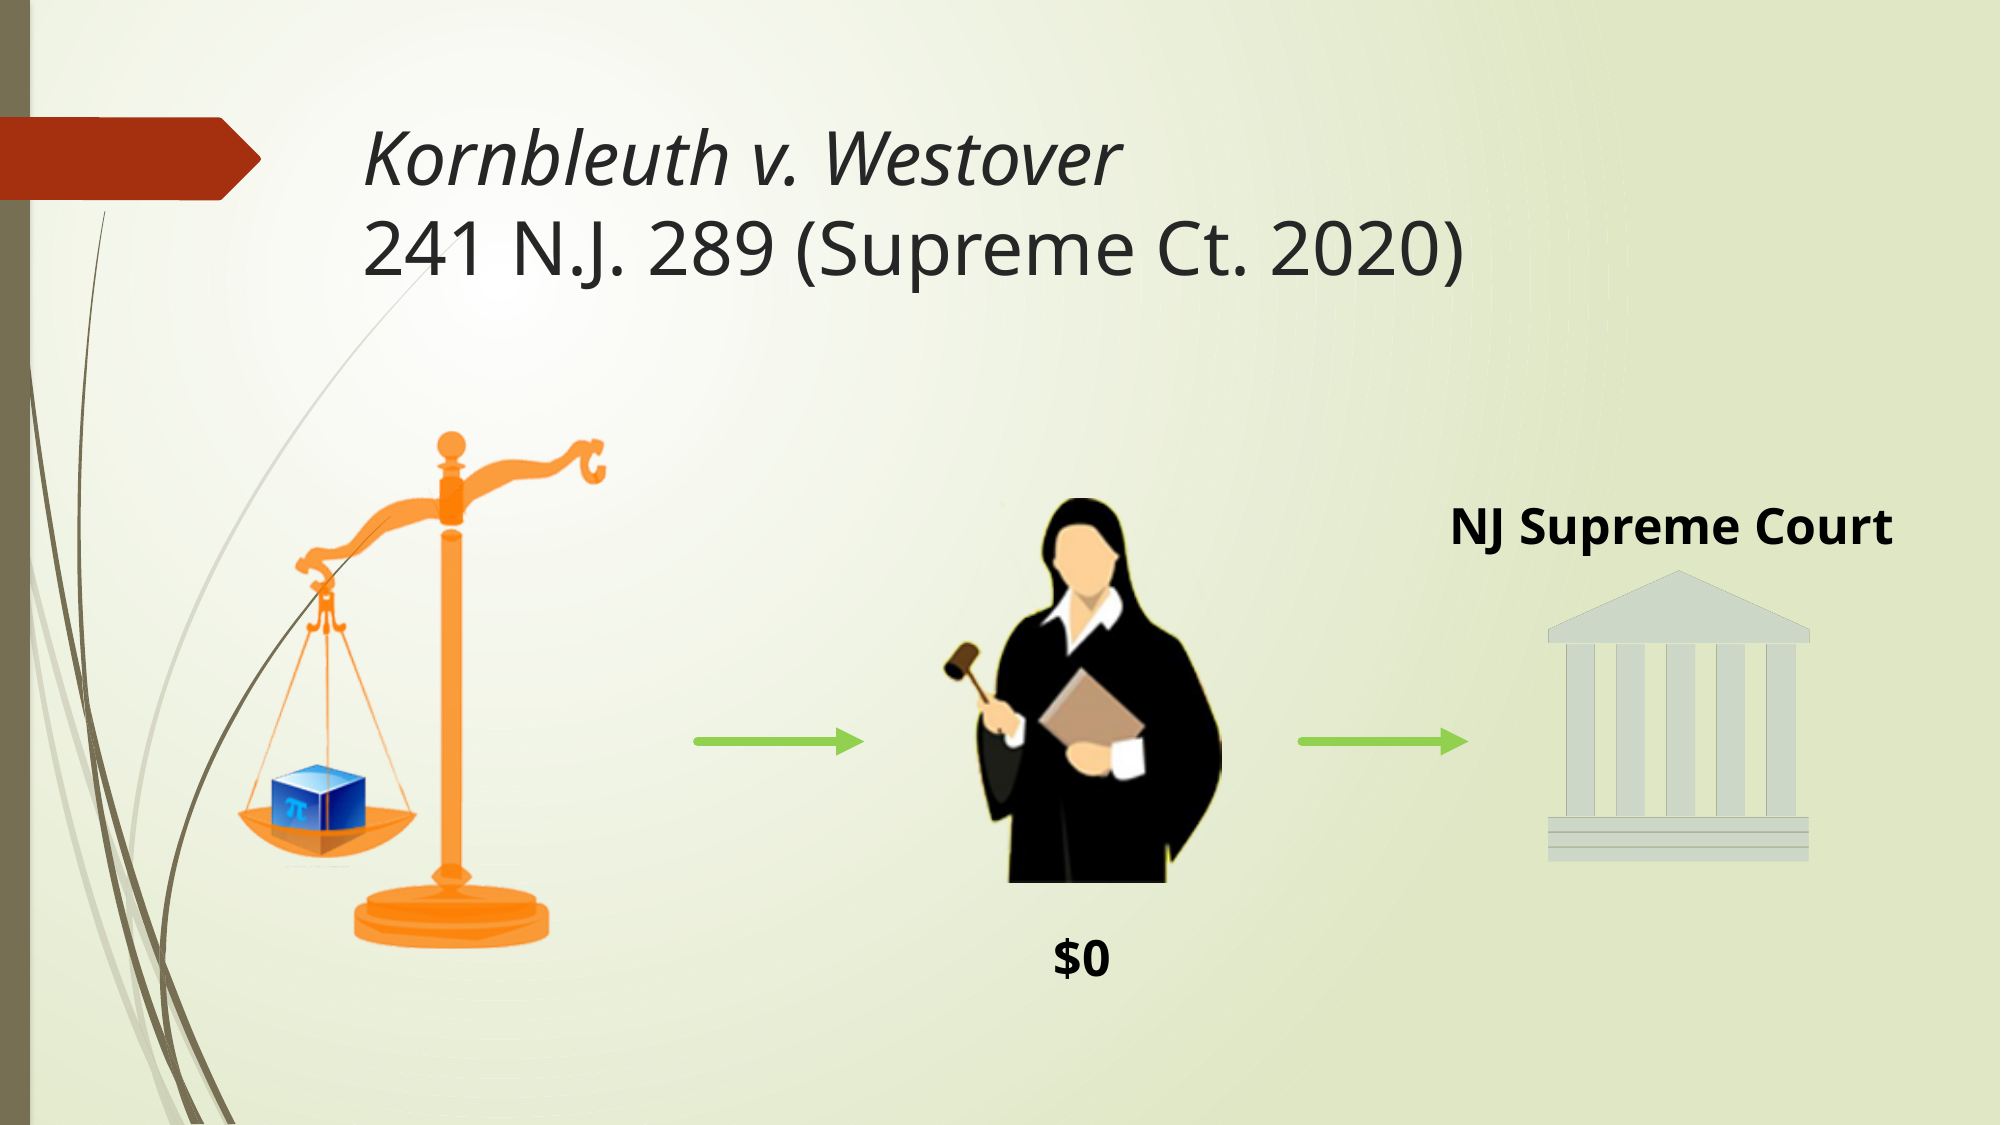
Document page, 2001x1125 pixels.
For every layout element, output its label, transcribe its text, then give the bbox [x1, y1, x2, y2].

text_box NJ Supreme Court [1418, 486, 1925, 563]
picture [941, 498, 1223, 884]
title Kornbleuth v. Westover 241 N.J. 289 (Supreme Ct. 2020) [347, 102, 1977, 313]
picture [1527, 562, 1817, 872]
text_box $0 [928, 918, 1236, 994]
picture [208, 425, 698, 957]
